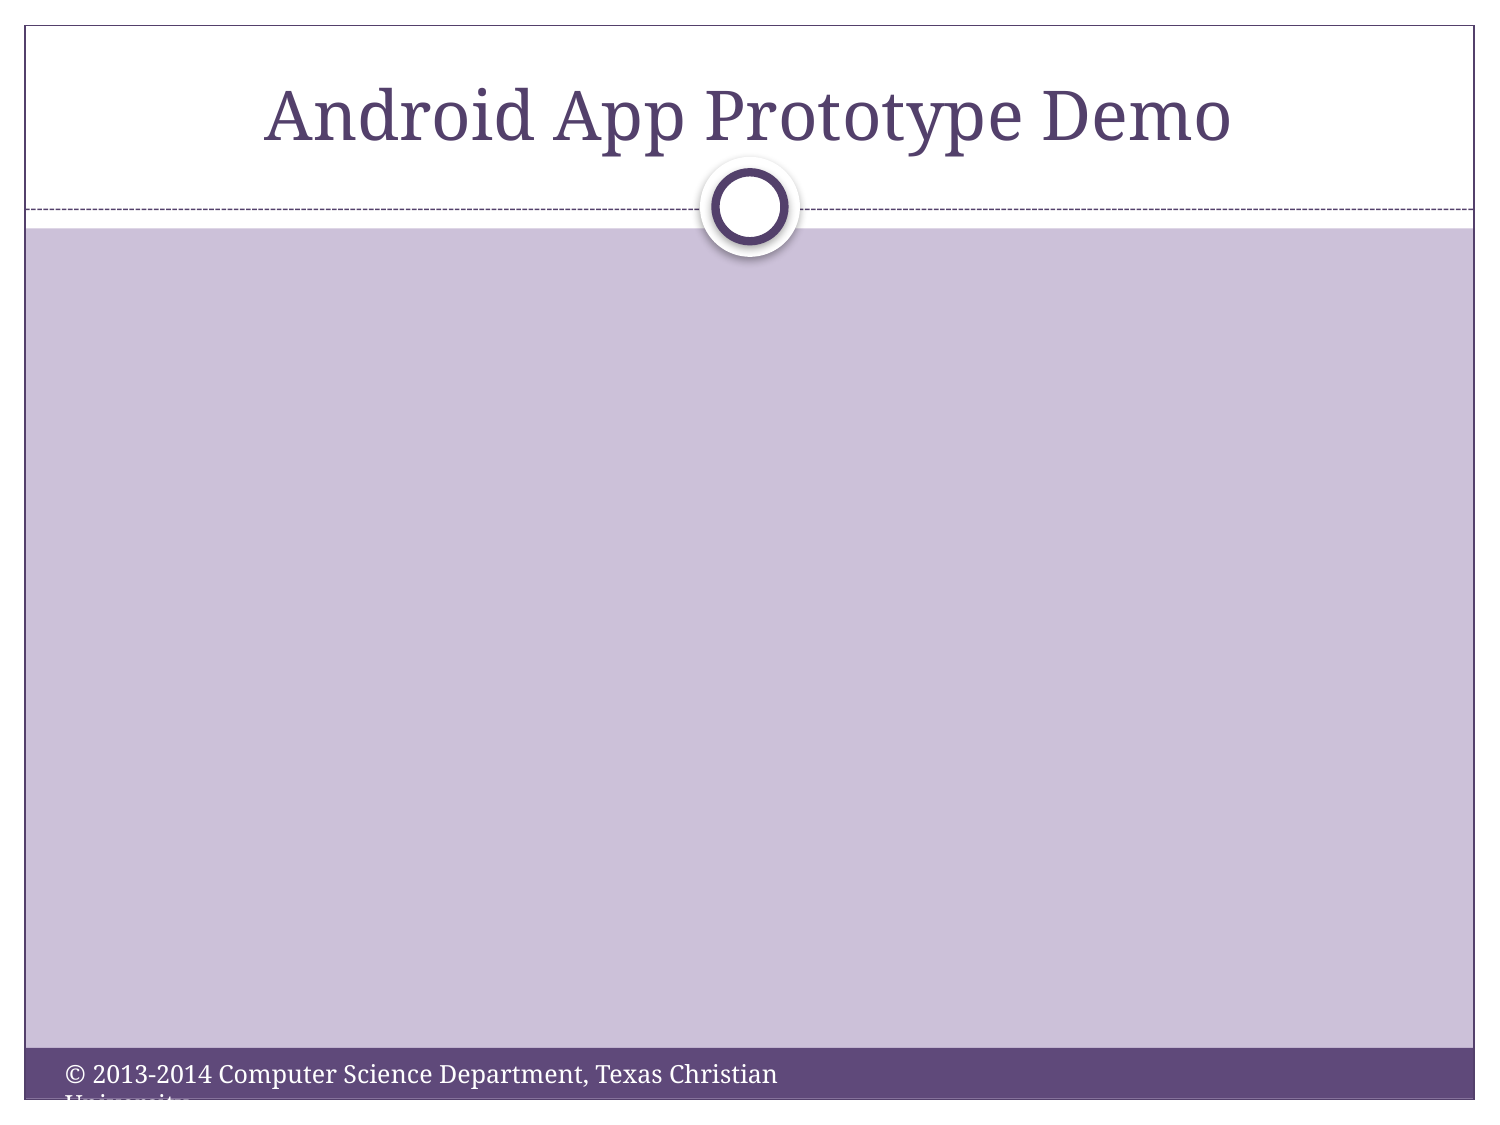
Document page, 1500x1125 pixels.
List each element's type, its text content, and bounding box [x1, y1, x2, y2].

footer © 2013-2014 Computer Science Department, Texas Christian University [50, 1051, 888, 1112]
title Android App Prototype Demo [49, 37, 1450, 162]
